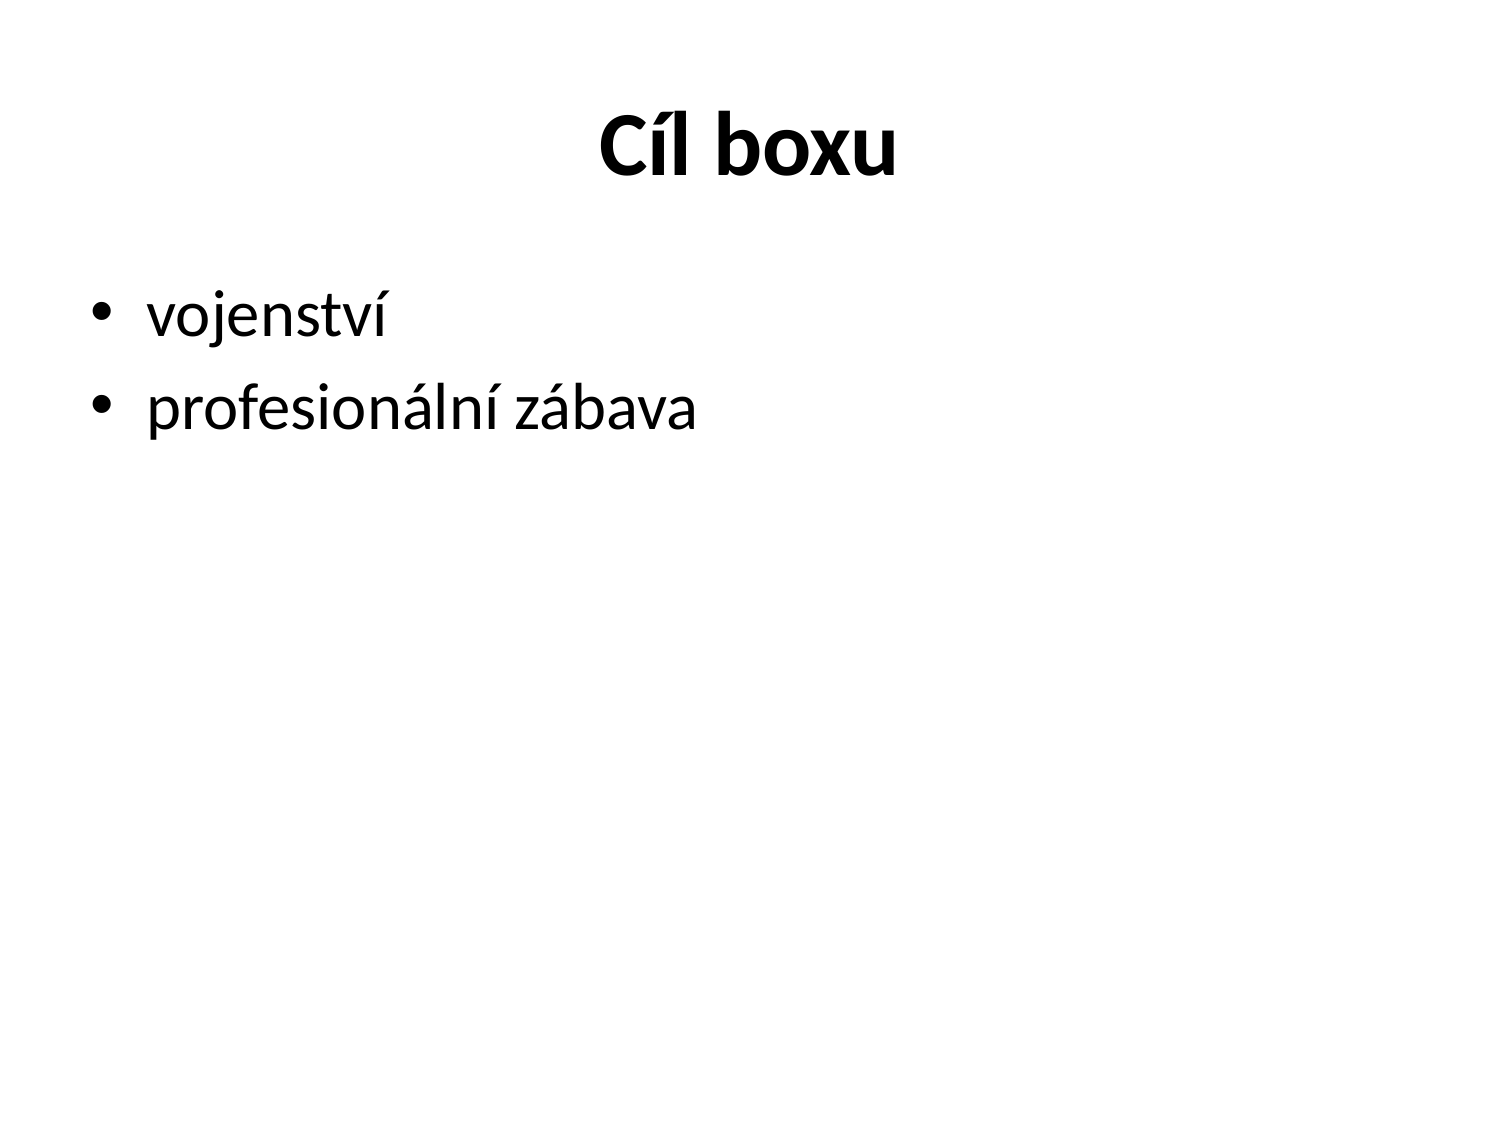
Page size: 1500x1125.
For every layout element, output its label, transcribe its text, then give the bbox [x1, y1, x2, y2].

list vojenství profesionální zábava [75, 262, 1425, 1005]
title Cíl boxu [75, 45, 1425, 233]
